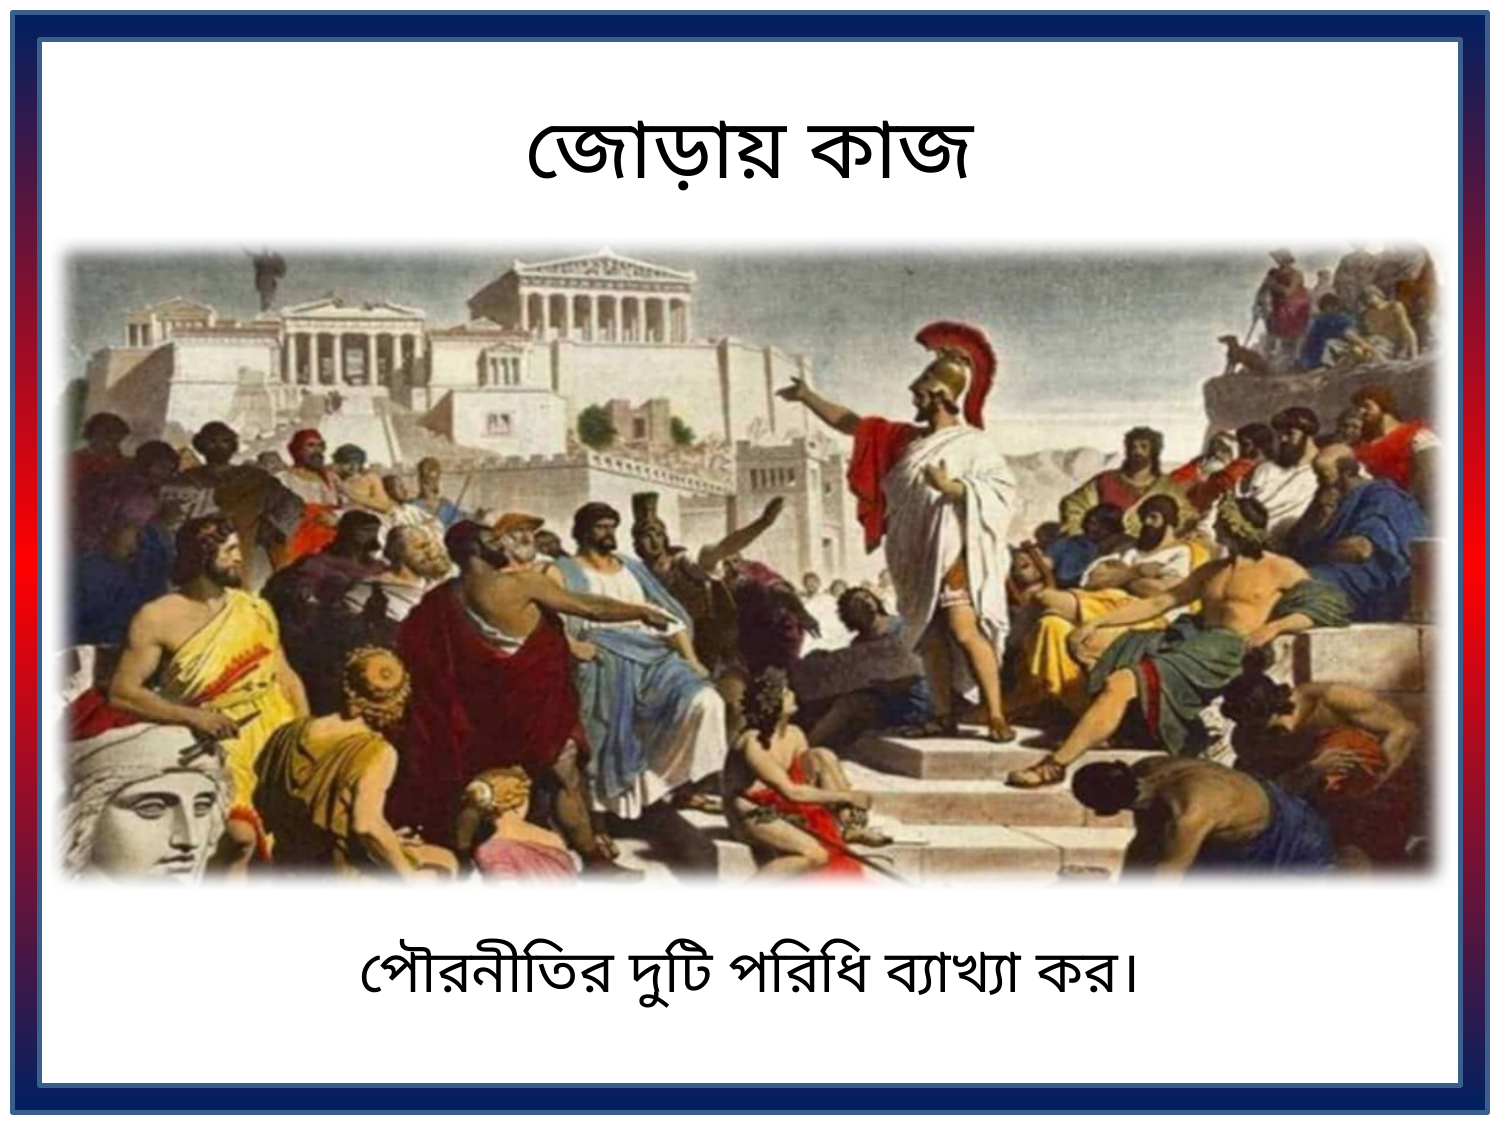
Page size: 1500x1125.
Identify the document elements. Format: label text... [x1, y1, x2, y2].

text_box পৌরনীতির দুটি পরিধি ব্যাখ্যা কর। [37, 926, 1463, 1012]
picture [49, 237, 1451, 890]
text_box জোড়ায় কাজ [37, 87, 1463, 203]
